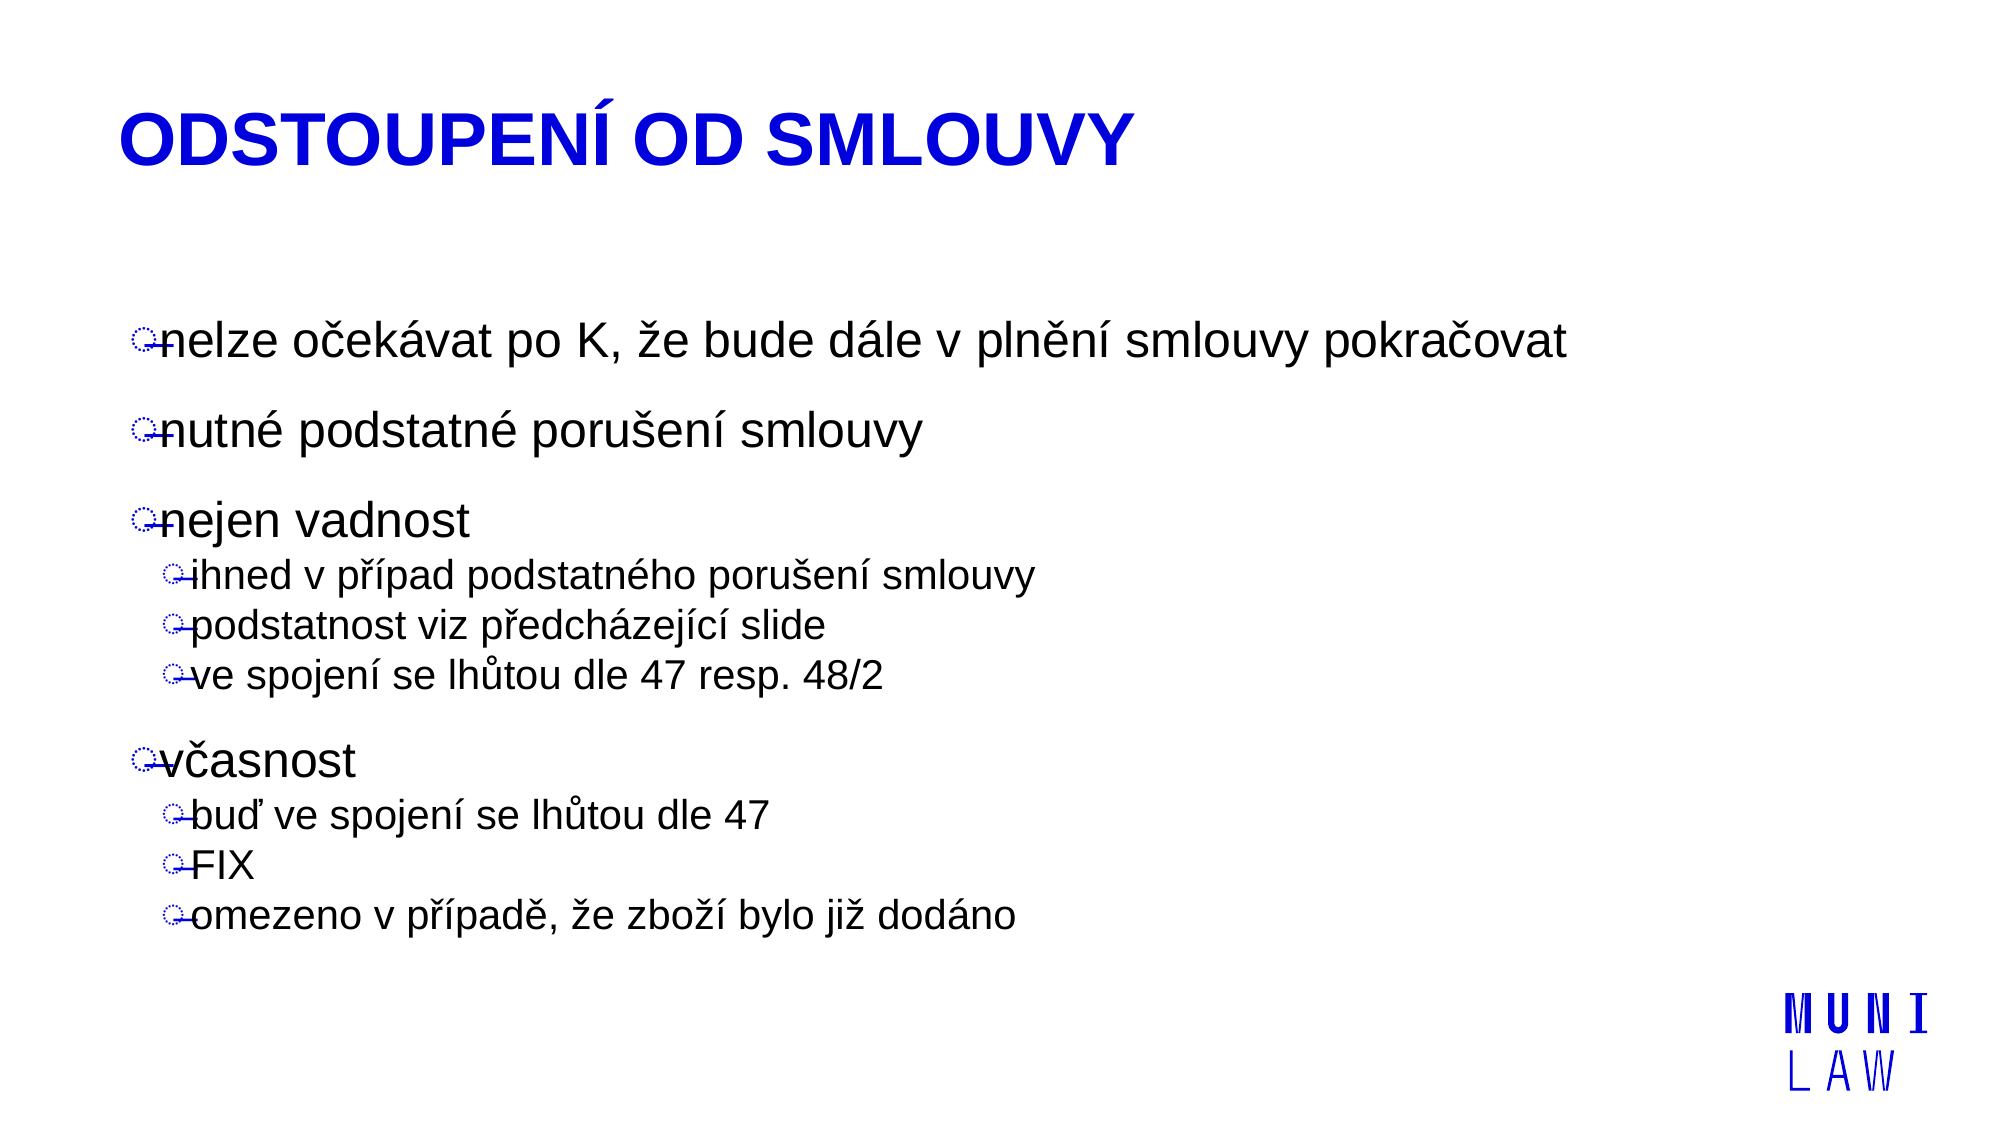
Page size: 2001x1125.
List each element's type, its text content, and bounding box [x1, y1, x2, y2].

list nelze očekávat po K, že bude dále v plnění smlouvy pokračovat nutné podstatné porušení smlouvy nejen vadnost ihned v případ podstatného porušení smlouvy podstatnost viz předcházející slide ve spojení se lhůtou dle 47 resp. 48/2 včasnost buď ve spojení se lhůtou dle 47 FIX omezeno v případě, že zboží bylo již dodáno [118, 277, 1883, 957]
title Odstoupení od smlouvy [118, 118, 1883, 193]
